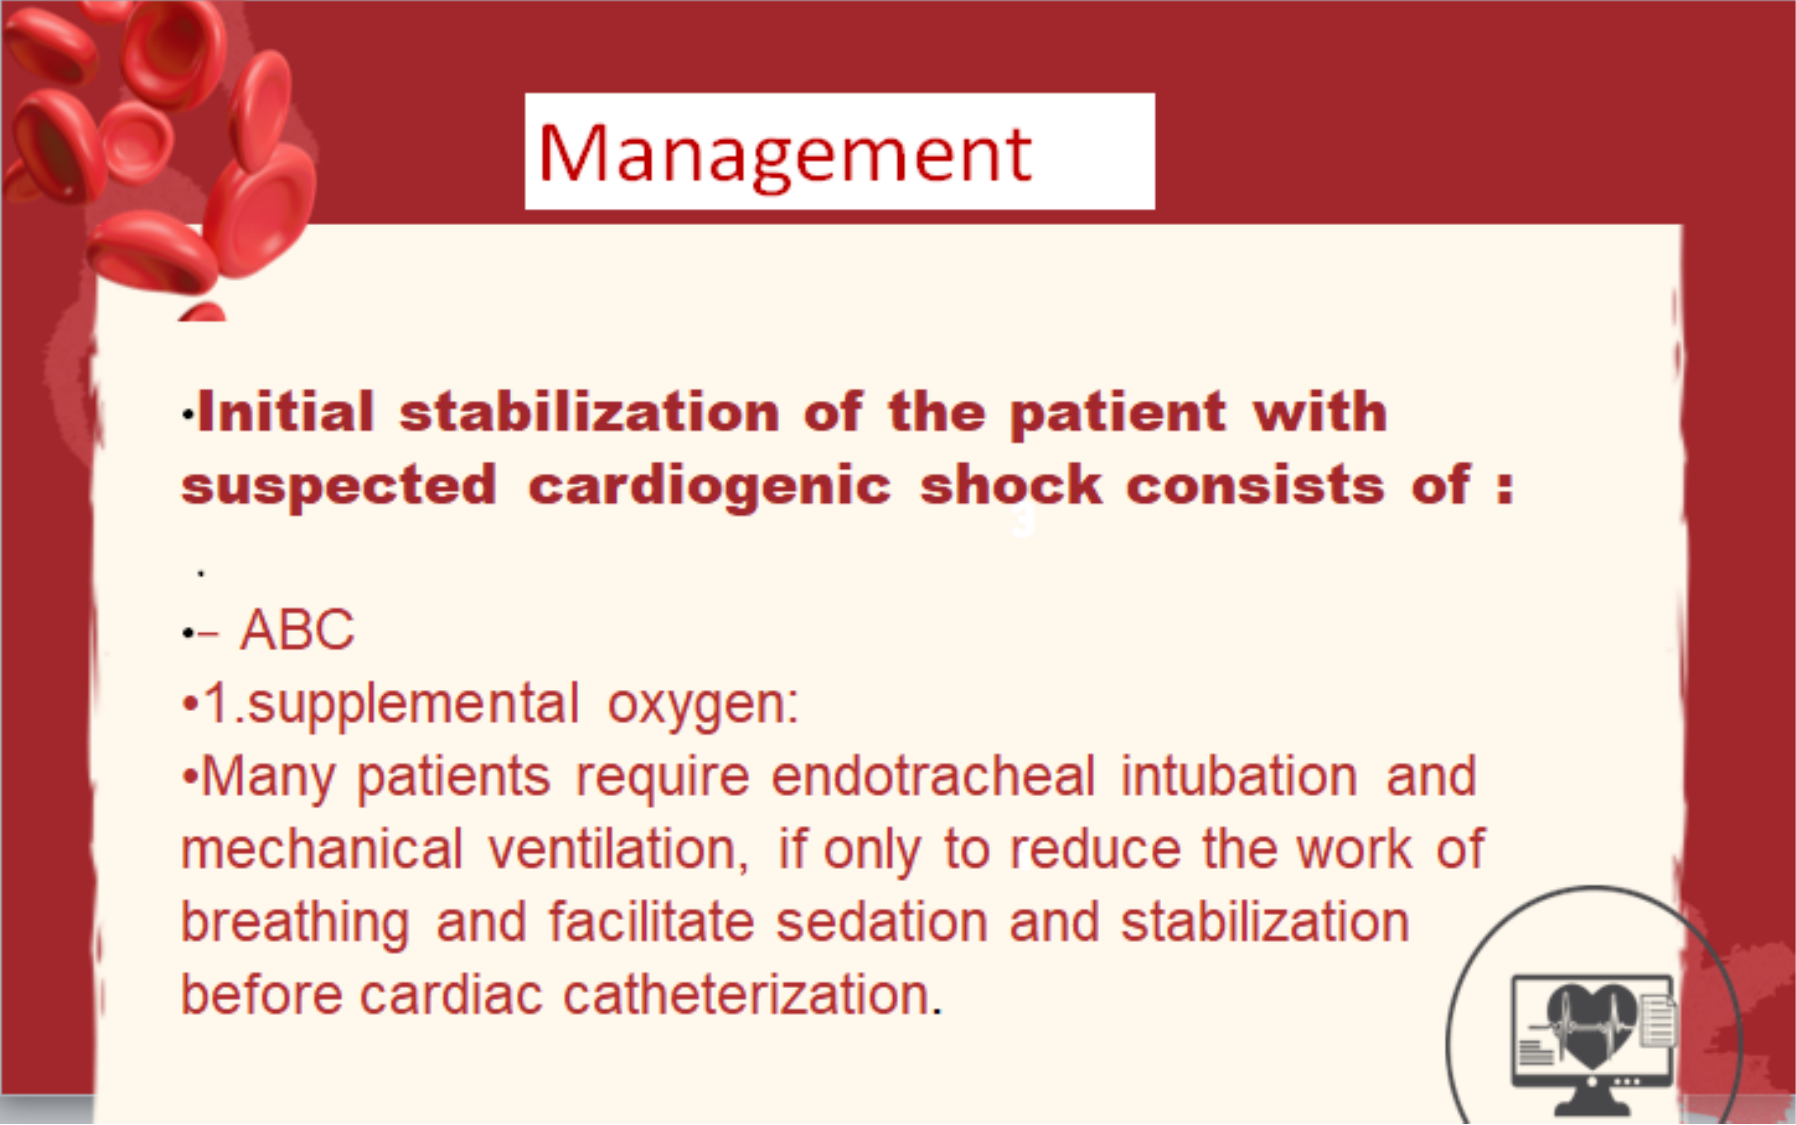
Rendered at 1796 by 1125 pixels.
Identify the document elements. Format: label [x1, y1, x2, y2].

list [0, 0, 1796, 1125]
